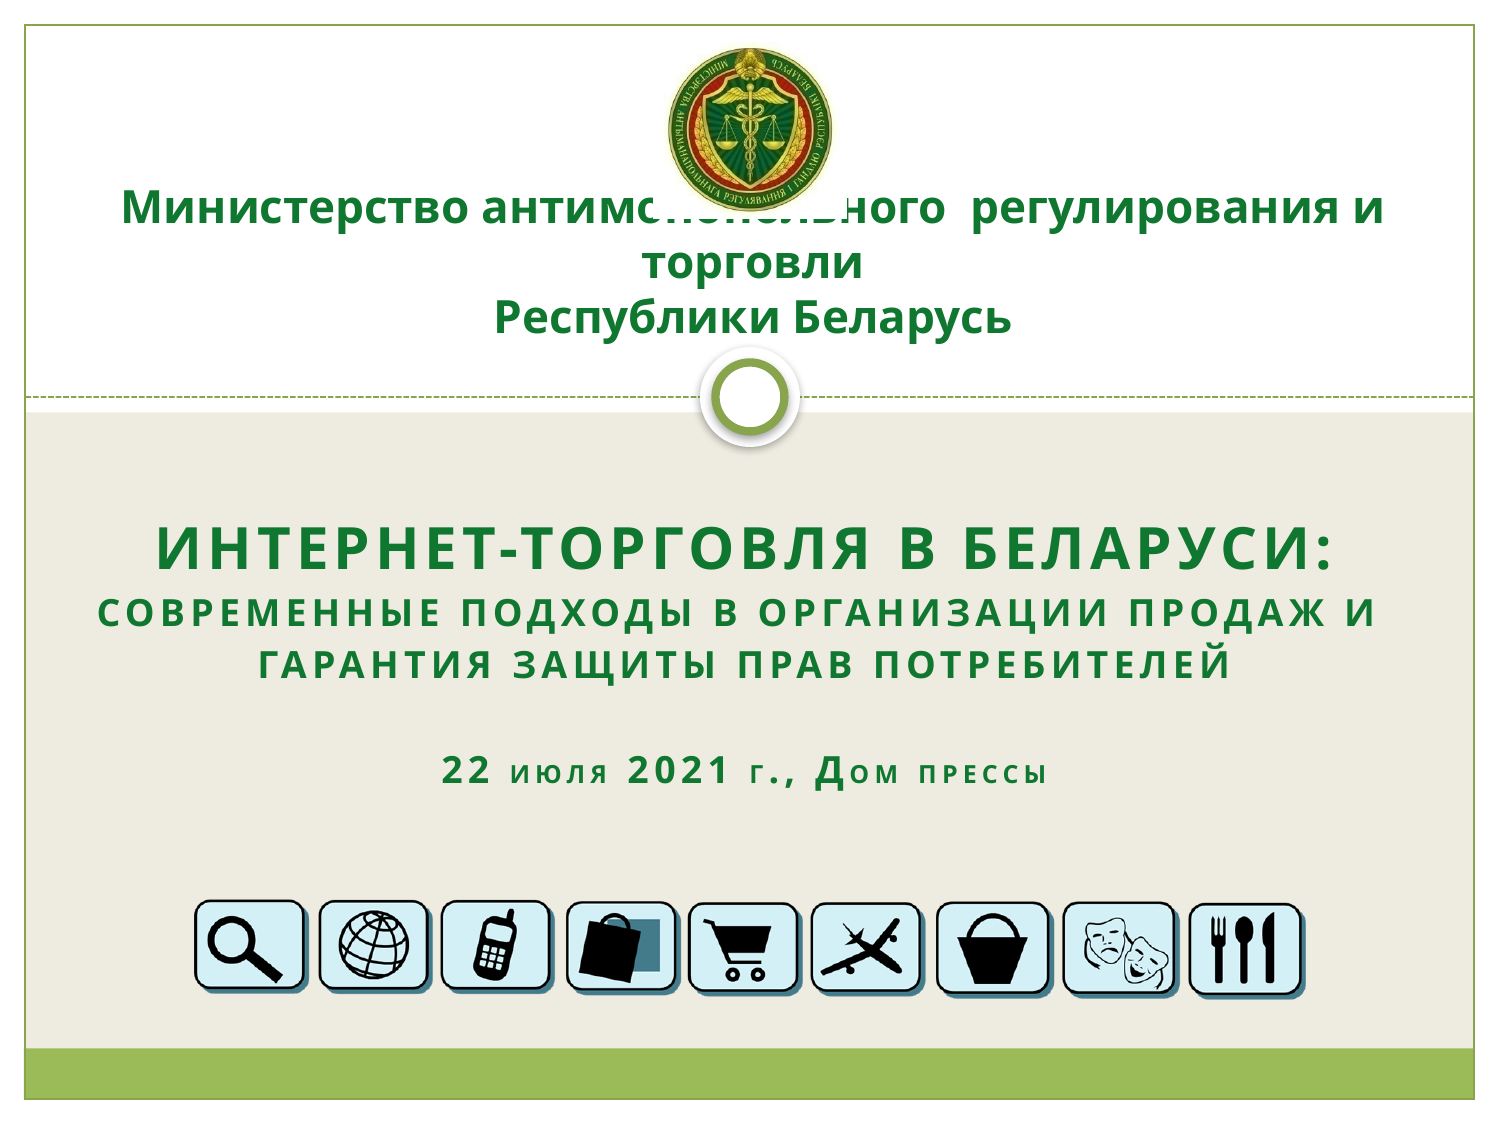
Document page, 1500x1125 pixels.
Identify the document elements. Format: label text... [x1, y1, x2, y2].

subtitle Интернет-торговля в беларуси: Современные подходы в организации продаж и гарантия защиты прав потребителей 22 июля 2021 г., Дом прессы [70, 503, 1418, 891]
picture [653, 42, 847, 219]
picture [194, 857, 1306, 1071]
title Министерство антимонопольного регулирования и торговли Республики Беларусь [88, 62, 1418, 350]
